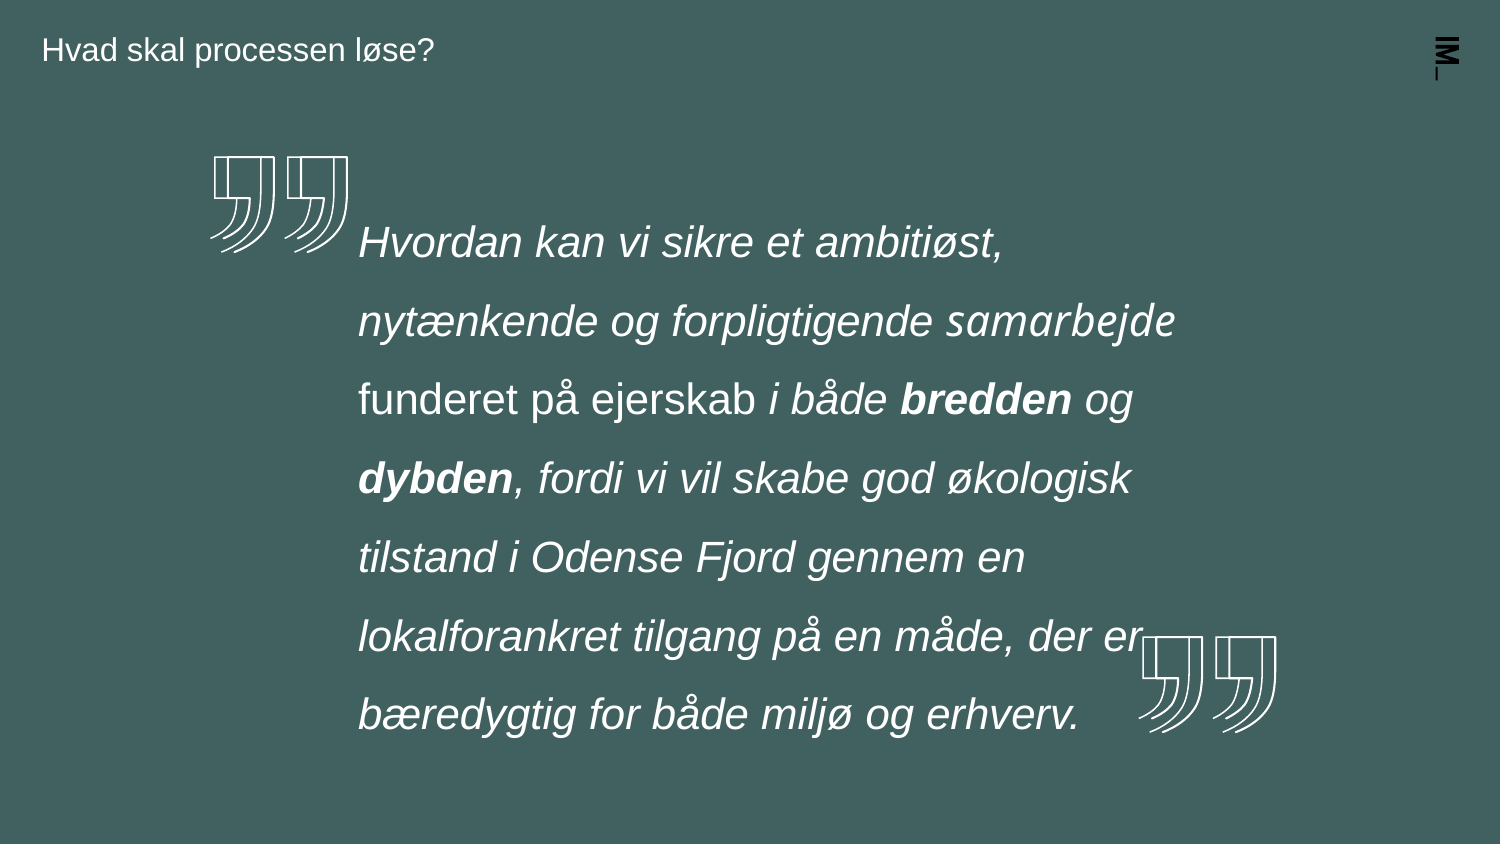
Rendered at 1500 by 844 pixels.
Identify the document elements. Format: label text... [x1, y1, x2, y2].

title Hvad skal processen løse? [41, 33, 1289, 119]
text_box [210, 157, 347, 253]
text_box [1138, 637, 1276, 733]
text_box Hvordan kan vi sikre et ambitiøst, nytænkende og forpligtigende samarbejde funderet på ejerskab i både bredden og dybden, fordi vi vil skabe god økologisk tilstand i Odense Fjord gennem en lokalforankret tilgang på en måde, der er bæredygtig for både miljø og erhverv. [346, 181, 1203, 745]
